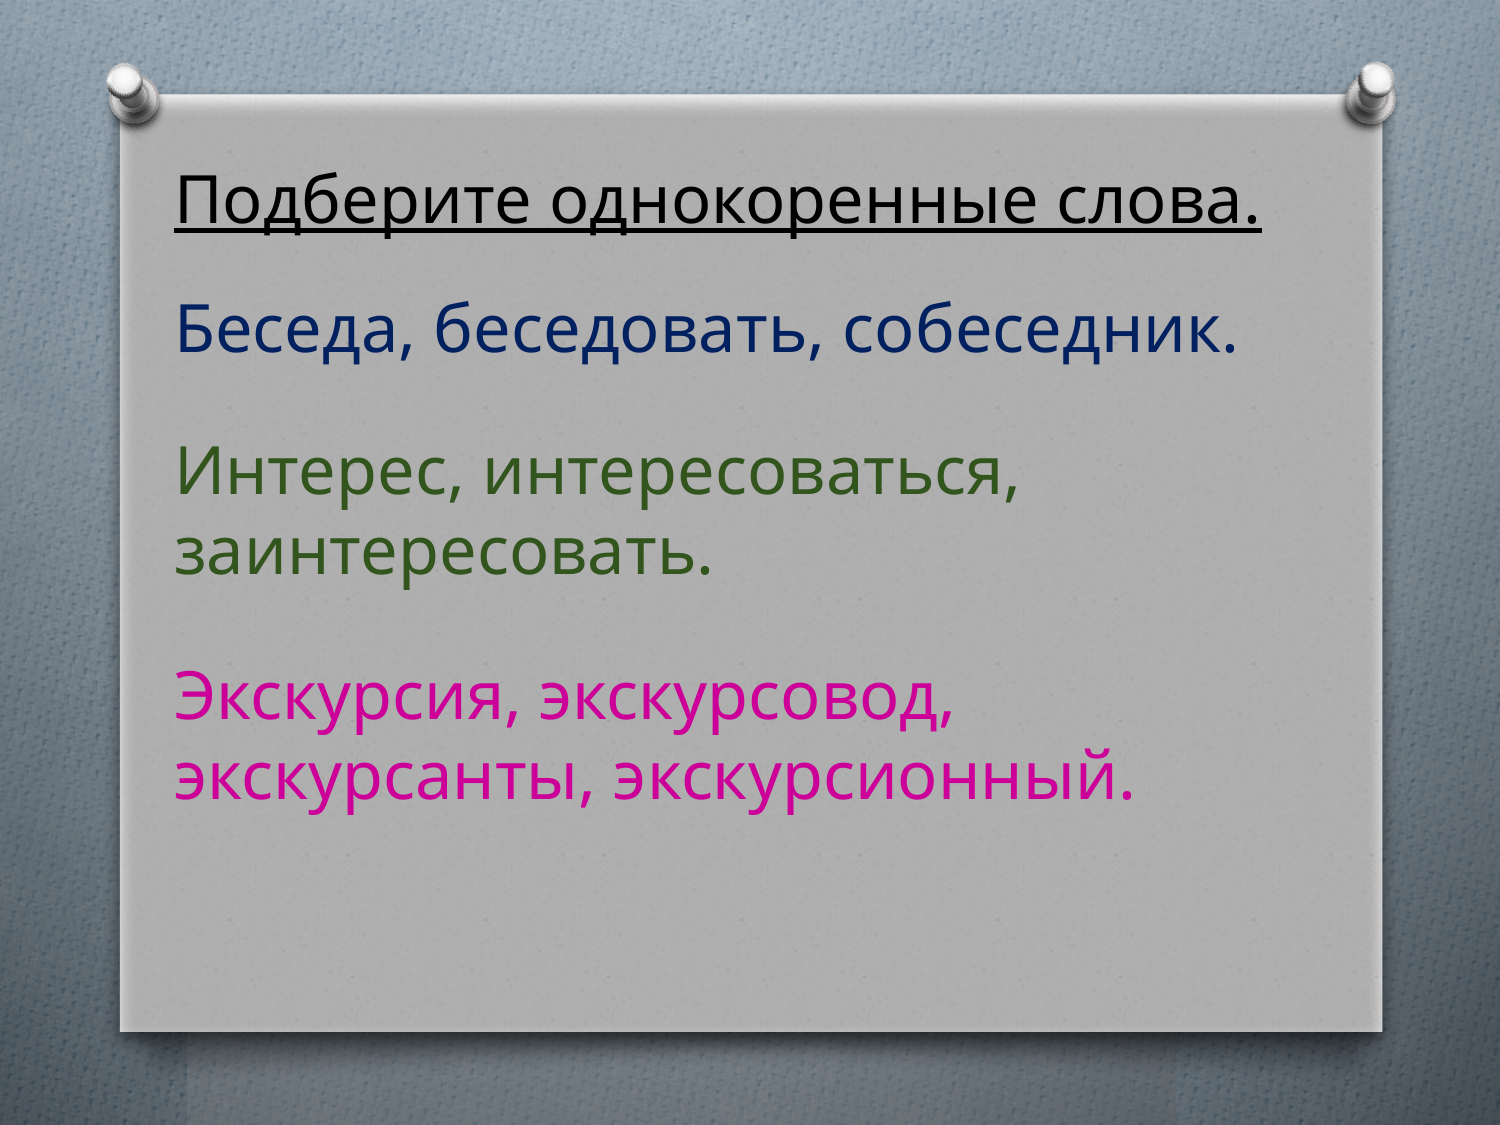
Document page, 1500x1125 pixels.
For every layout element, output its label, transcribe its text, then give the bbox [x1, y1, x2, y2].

picture [75, 29, 198, 153]
picture [1317, 35, 1439, 156]
text_box Экскурсия, экскурсовод, экскурсанты, экскурсионный. [159, 645, 1317, 820]
text_box Беседа, беседовать, собеседник. [159, 278, 1317, 374]
text_box Подберите однокоренные слова. [159, 148, 1353, 244]
text_box Интерес, интересоваться, заинтересовать. [159, 420, 1317, 596]
